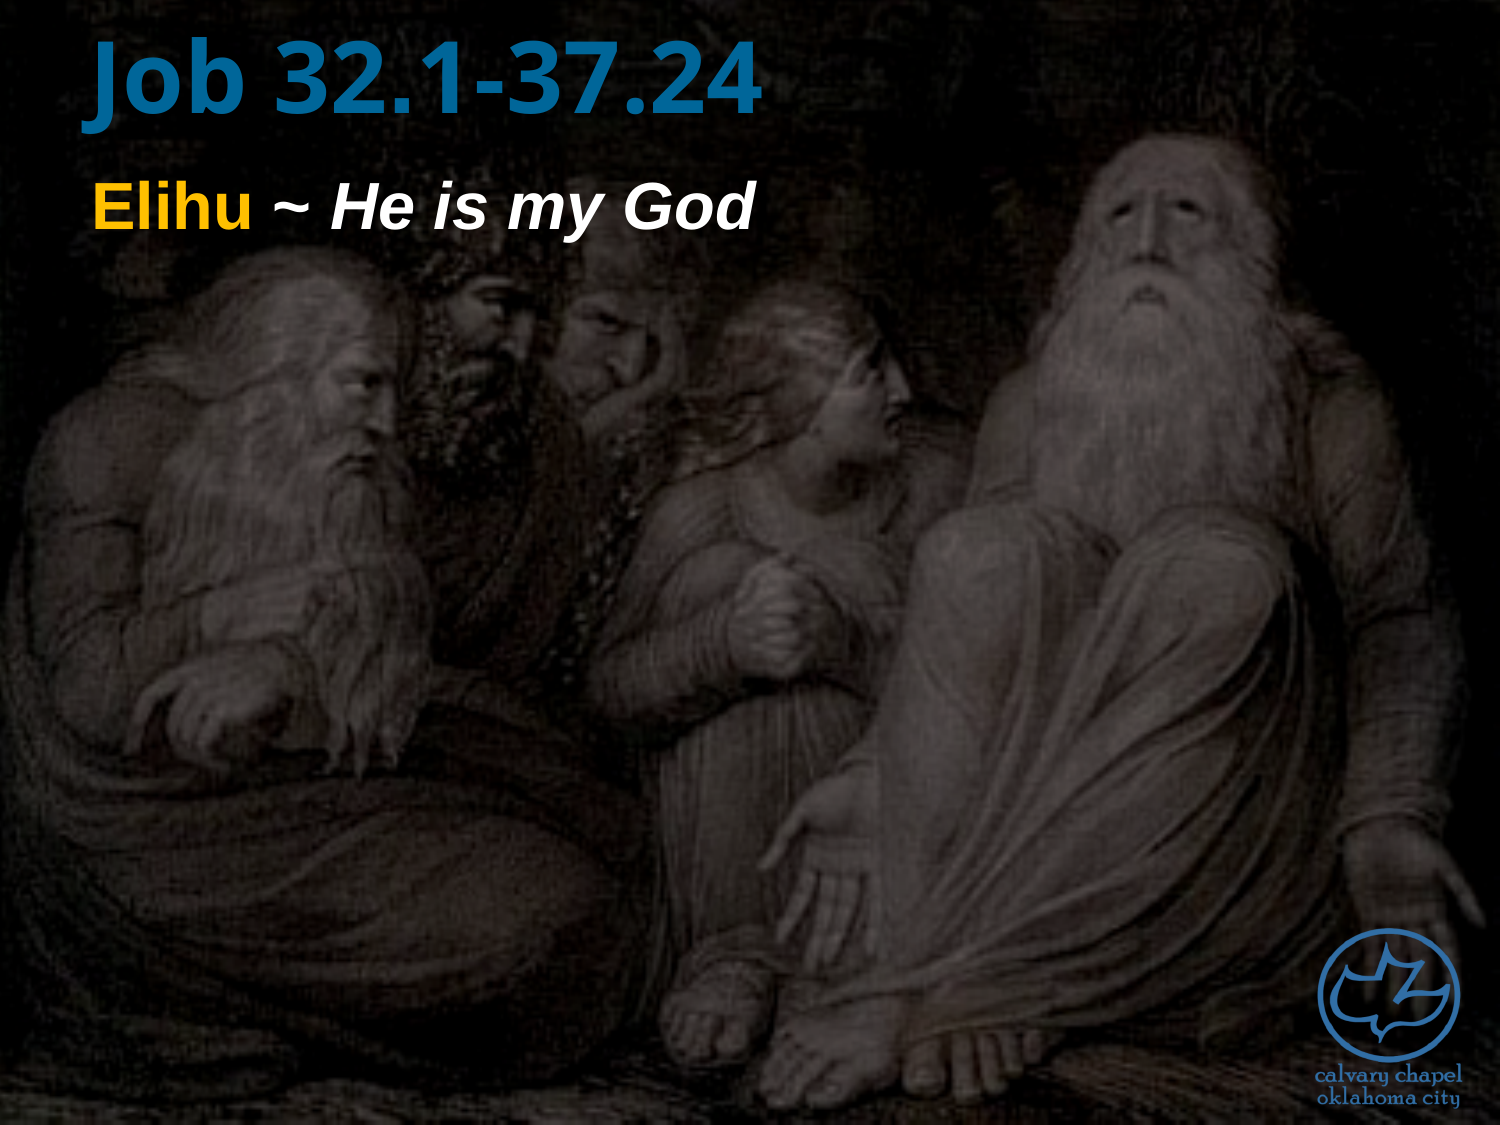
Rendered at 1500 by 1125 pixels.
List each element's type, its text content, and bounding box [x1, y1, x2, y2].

picture [0, 0, 1500, 1125]
text_box Job 32.1-37.24 [74, 6, 788, 141]
text_box Elihu ~ He is my God [76, 155, 1422, 250]
